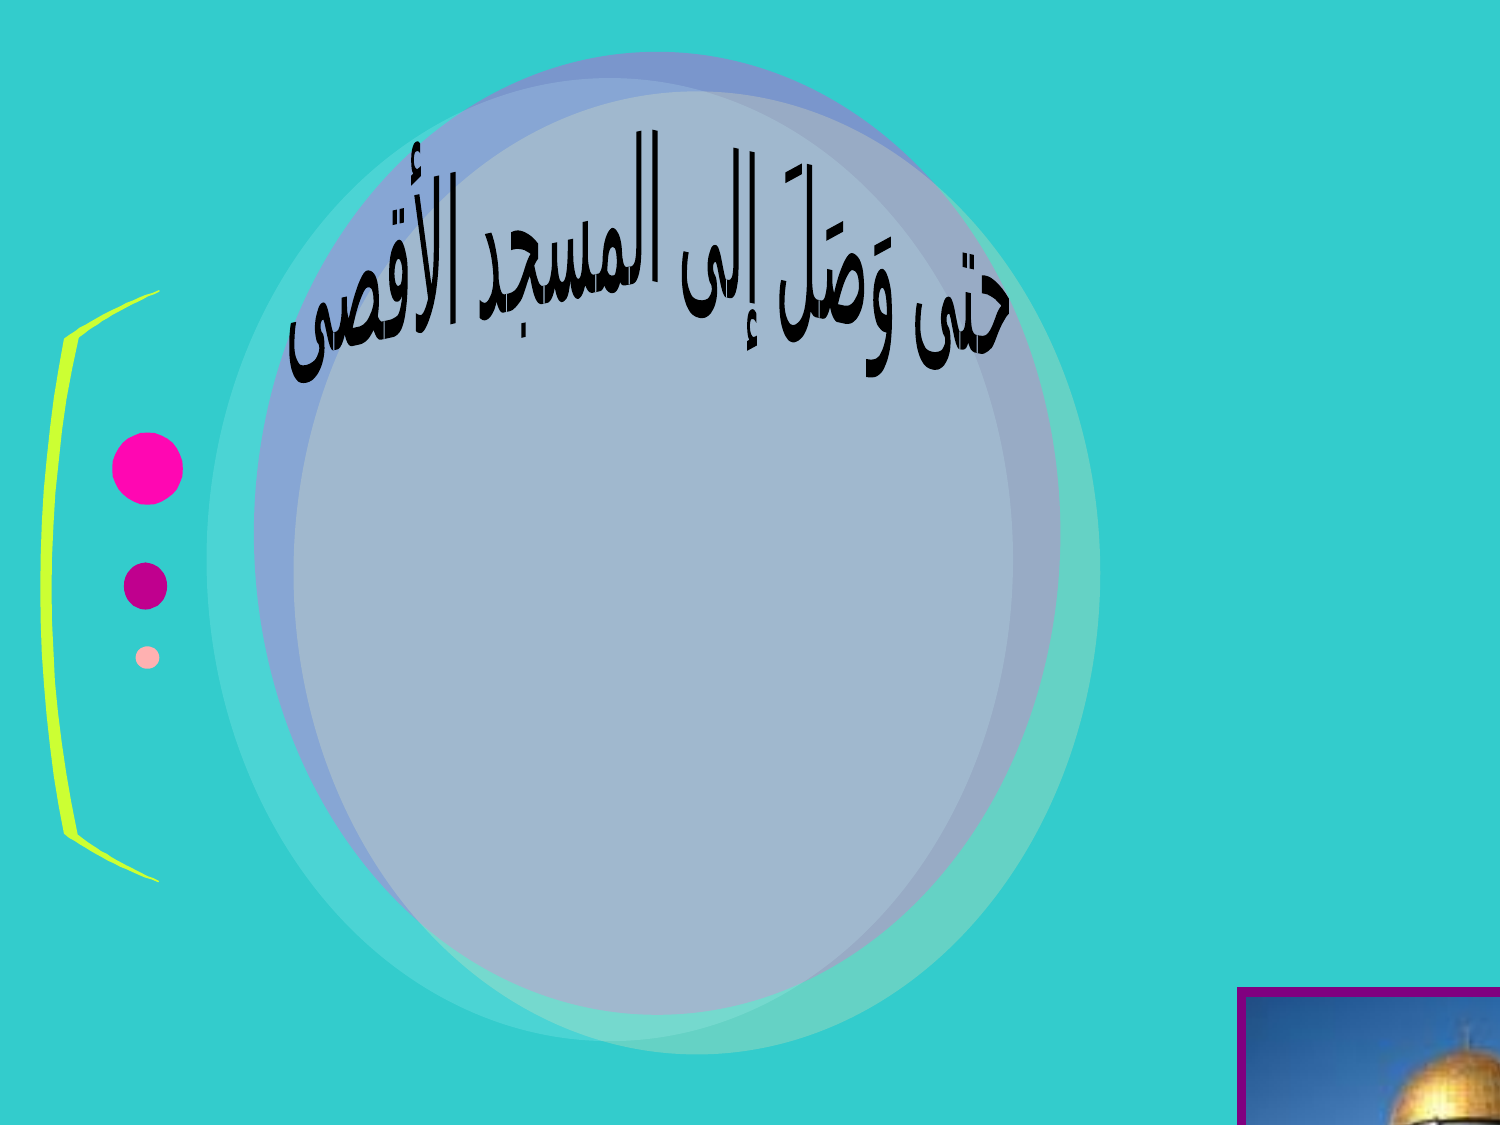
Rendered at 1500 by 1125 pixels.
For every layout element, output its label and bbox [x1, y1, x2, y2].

text_box [605, 91, 1101, 1055]
text_box [123, 562, 168, 610]
text_box [112, 432, 183, 505]
text_box [135, 646, 160, 669]
picture [1246, 996, 1500, 1125]
text_box [468, 51, 933, 181]
text_box [206, 78, 1014, 1042]
text_box [0, 0, 1500, 1125]
text_box [41, 290, 160, 882]
